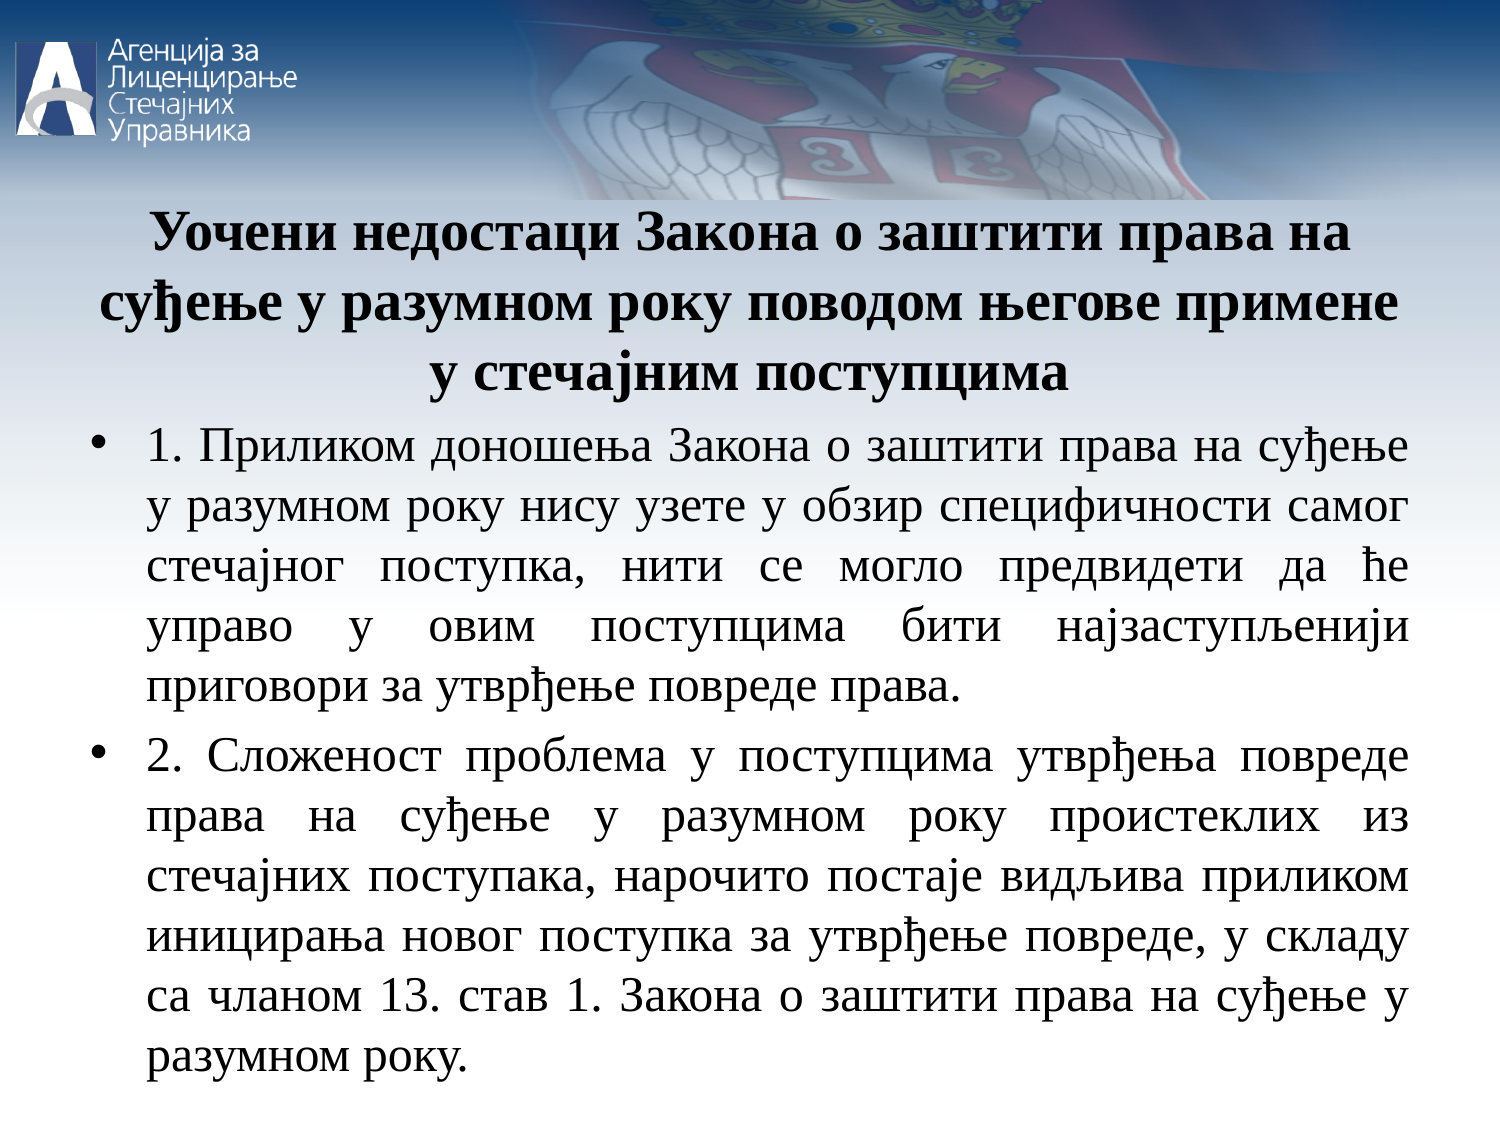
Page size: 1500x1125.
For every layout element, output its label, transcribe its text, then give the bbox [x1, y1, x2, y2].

picture [0, 0, 1500, 1113]
list Уочени недостаци Закона о заштити права на суђење у разумном року поводом његове примене у стечајним поступцима 1. Приликом доношења Закона о заштити права на суђење у разумном року нису узете у обзир специфичности самог стечајног поступка, нити се могло предвидети да ће управо у овим поступцима бити најзаступљенији приговори за утврђење повреде права. 2. Сложеност проблема у поступцима утврђења повреде права на суђење у разумном року проистеклих из стечајних поступака, нарочито постаје видљива приликом иницирања новог поступка за утврђење повреде, у складу са чланом 13. став 1. Закона о заштити права на суђење у разумном року. [75, 184, 1425, 1094]
